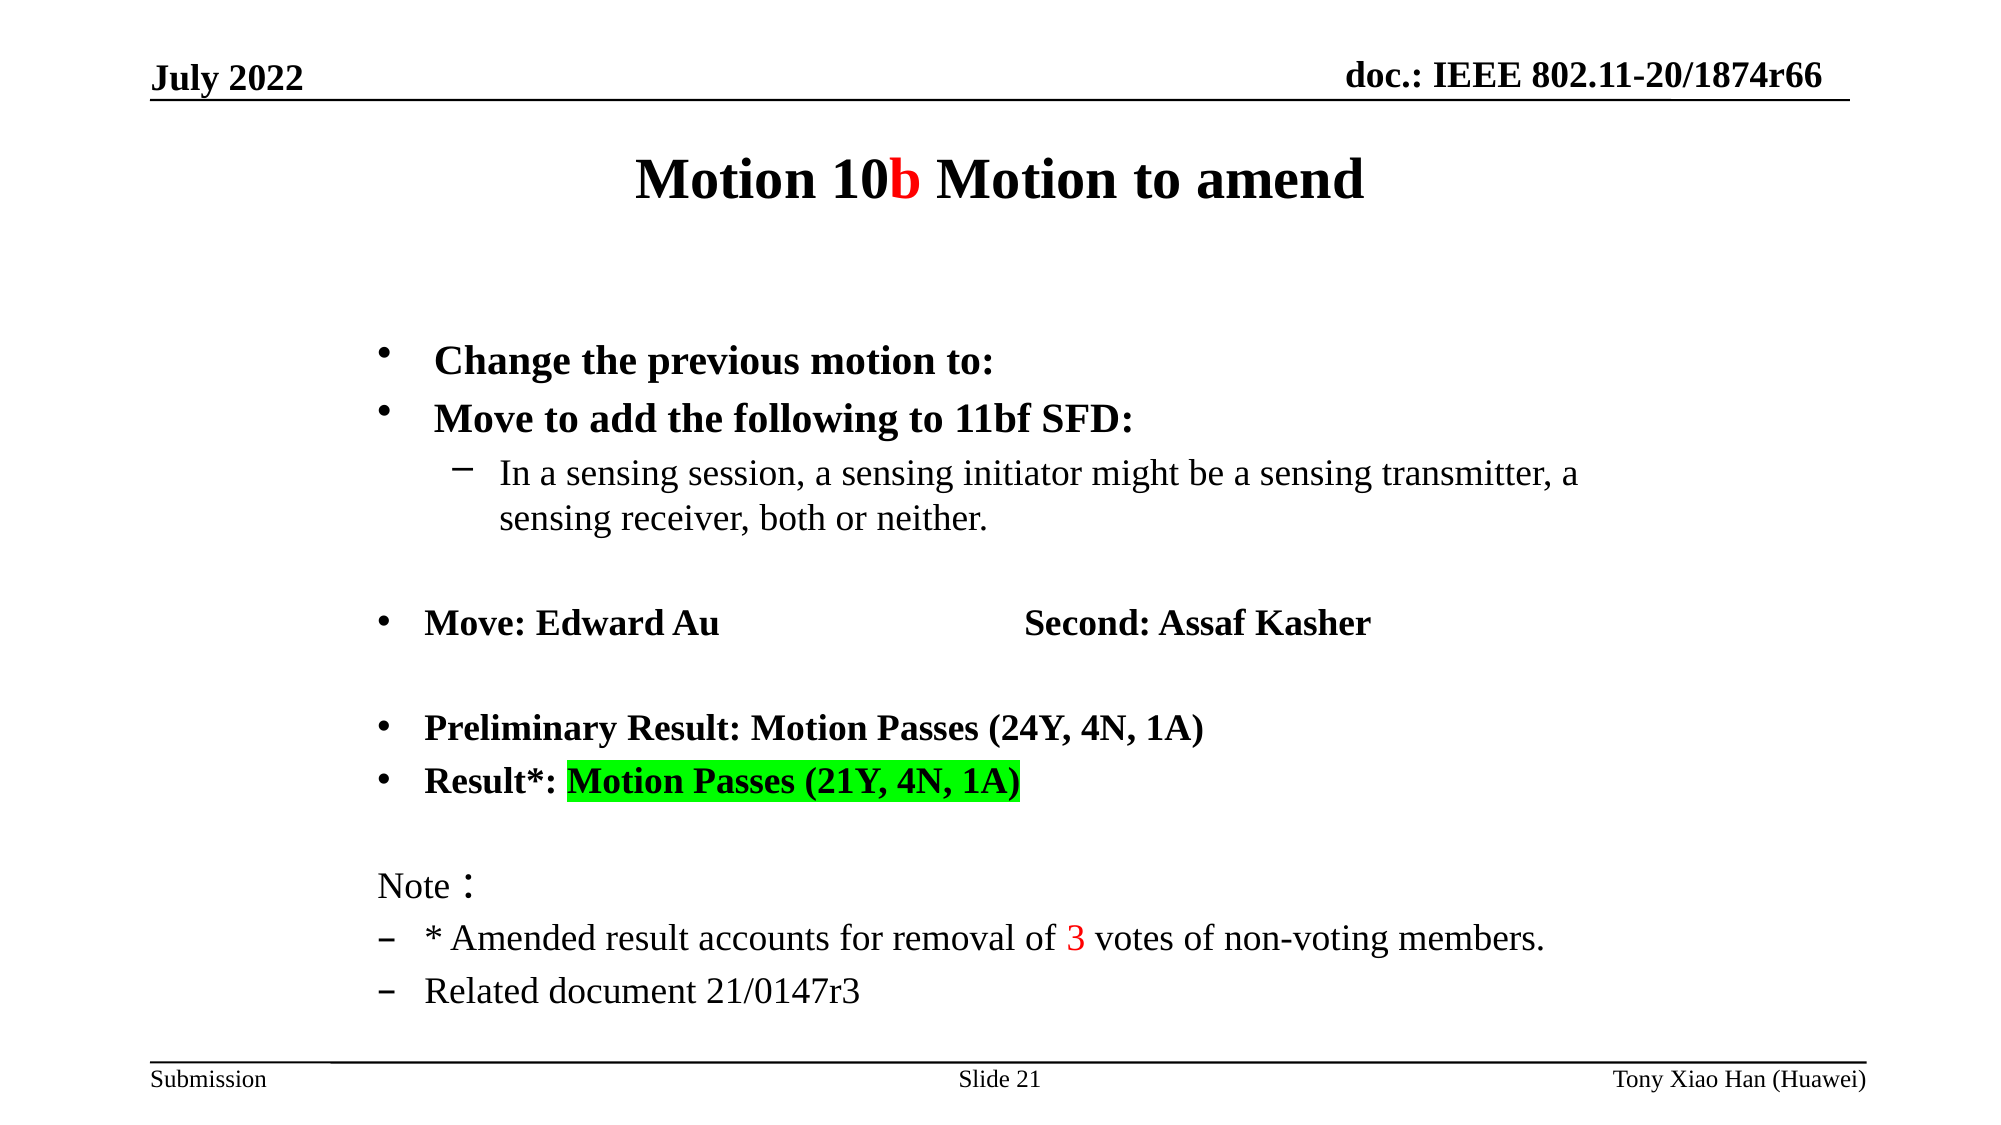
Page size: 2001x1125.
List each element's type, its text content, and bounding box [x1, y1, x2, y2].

text_box Motion 10b Motion to amend [362, 87, 1638, 263]
text_box Change the previous motion to: Move to add the following to 11bf SFD: In a sensing session, a sensing initiator might be a sensing transmitter, a sensing receiver, both or neither. Move: Edward Au Second: Assaf Kasher Preliminary Result: Motion Passes (24Y, 4N, 1A) Result*: Motion Passes (21Y, 4N, 1A) Note： * Amended result accounts for removal of 3 votes of non-voting members. Related document 21/0147r3 [362, 324, 1638, 1013]
